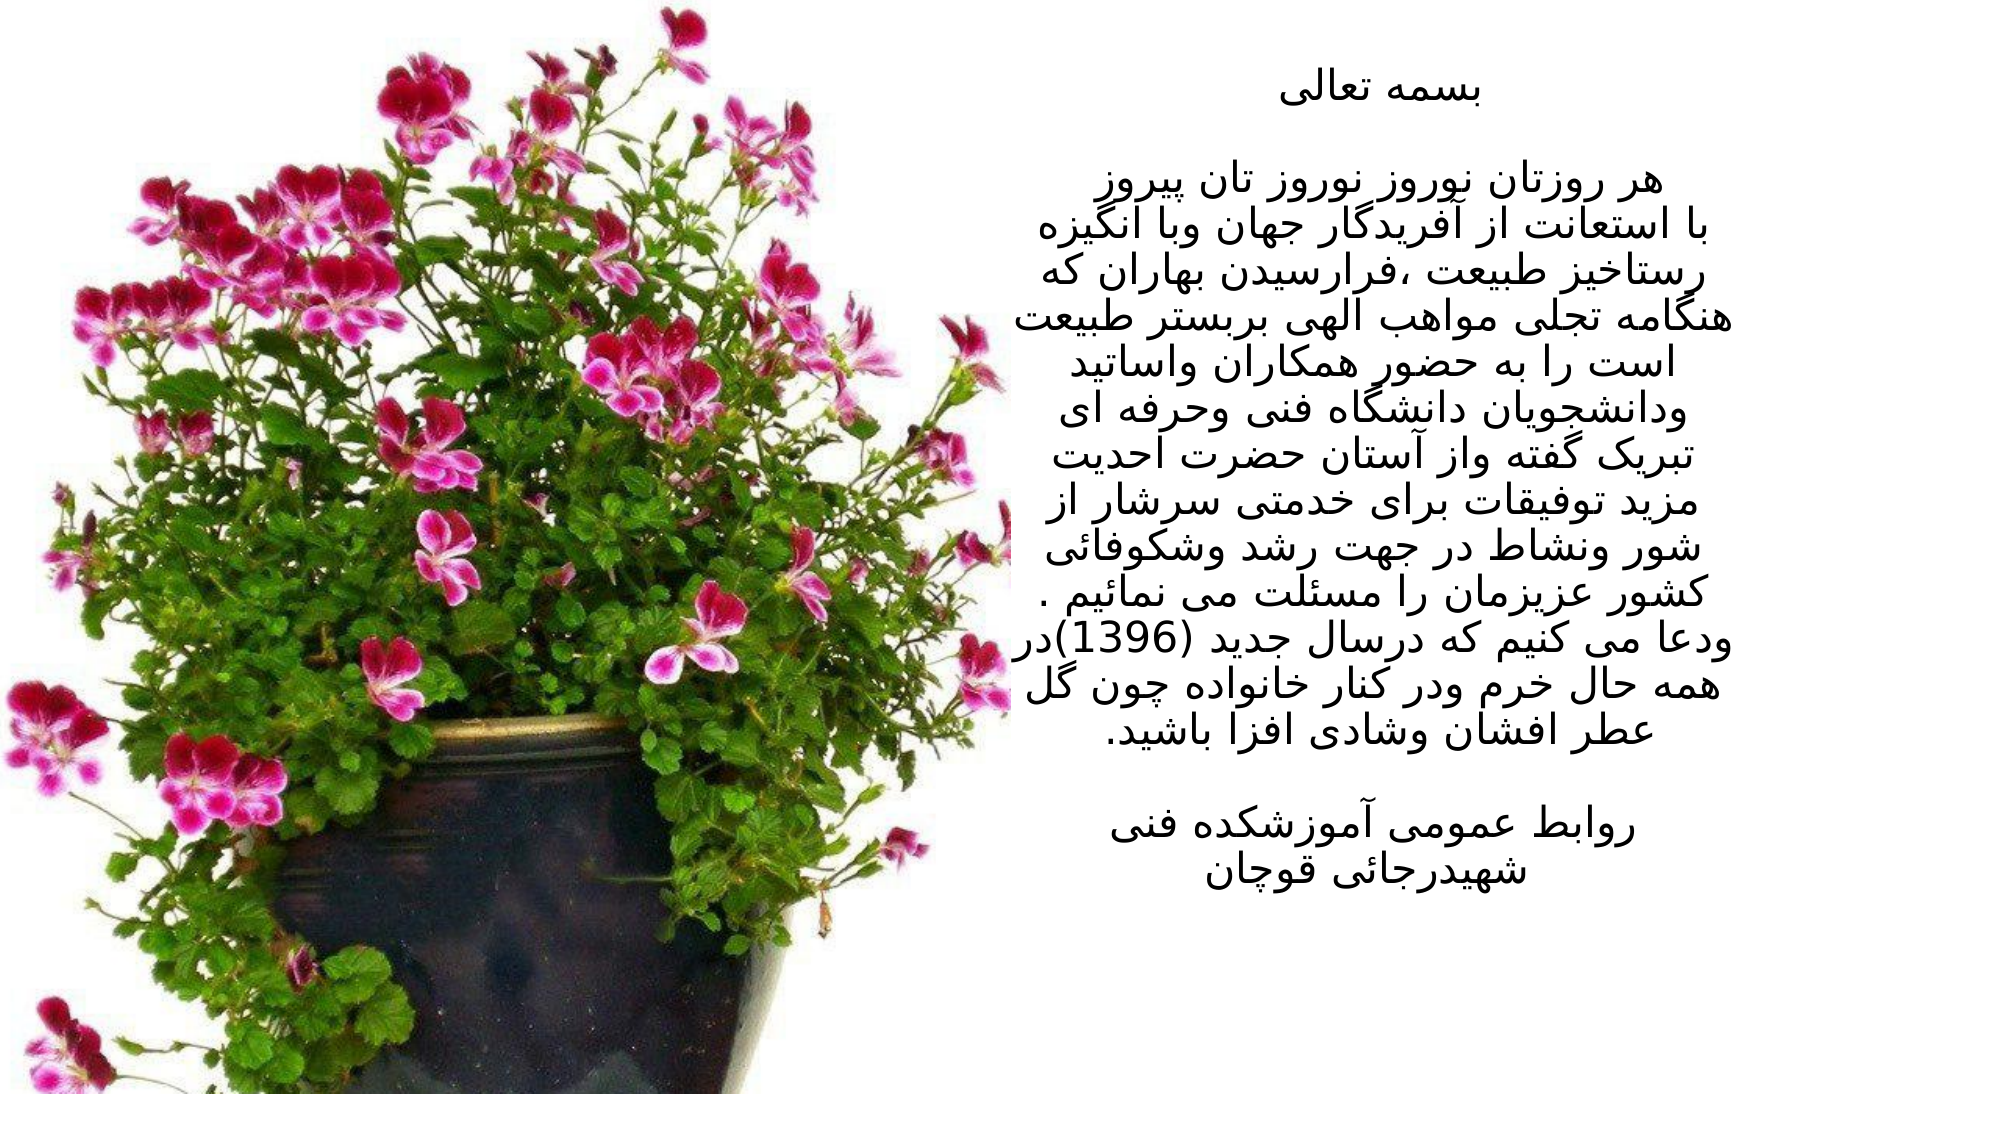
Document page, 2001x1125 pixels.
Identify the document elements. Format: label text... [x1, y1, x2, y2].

picture [0, 0, 1011, 1094]
title بسمه تعالی هر روزتان نوروز نوروز تان پیروز با استعانت از آفریدگار جهان وبا انگیزه رستاخیز طبیعت ،فرارسیدن بهاران که هنگامه تجلی مواهب الهی بربستر طبیعت است را به حضور همکاران واساتید ودانشجویان دانشگاه فنی وحرفه ای تبریک گفته واز آستان حضرت احدیت مزید توفیقات برای خدمتی سرشار از شور ونشاط در جهت رشد وشکوفائی کشور عزیزمان را مسئلت می نمائیم . ودعا می کنیم که درسال جدید (1396)در همه حال خرم ودر کنار خانواده چون گل عطر افشان وشادی افزا باشید. روابط عمومی آموزشکده فنی شهیدرجائی قوچان [1011, 0, 1750, 900]
